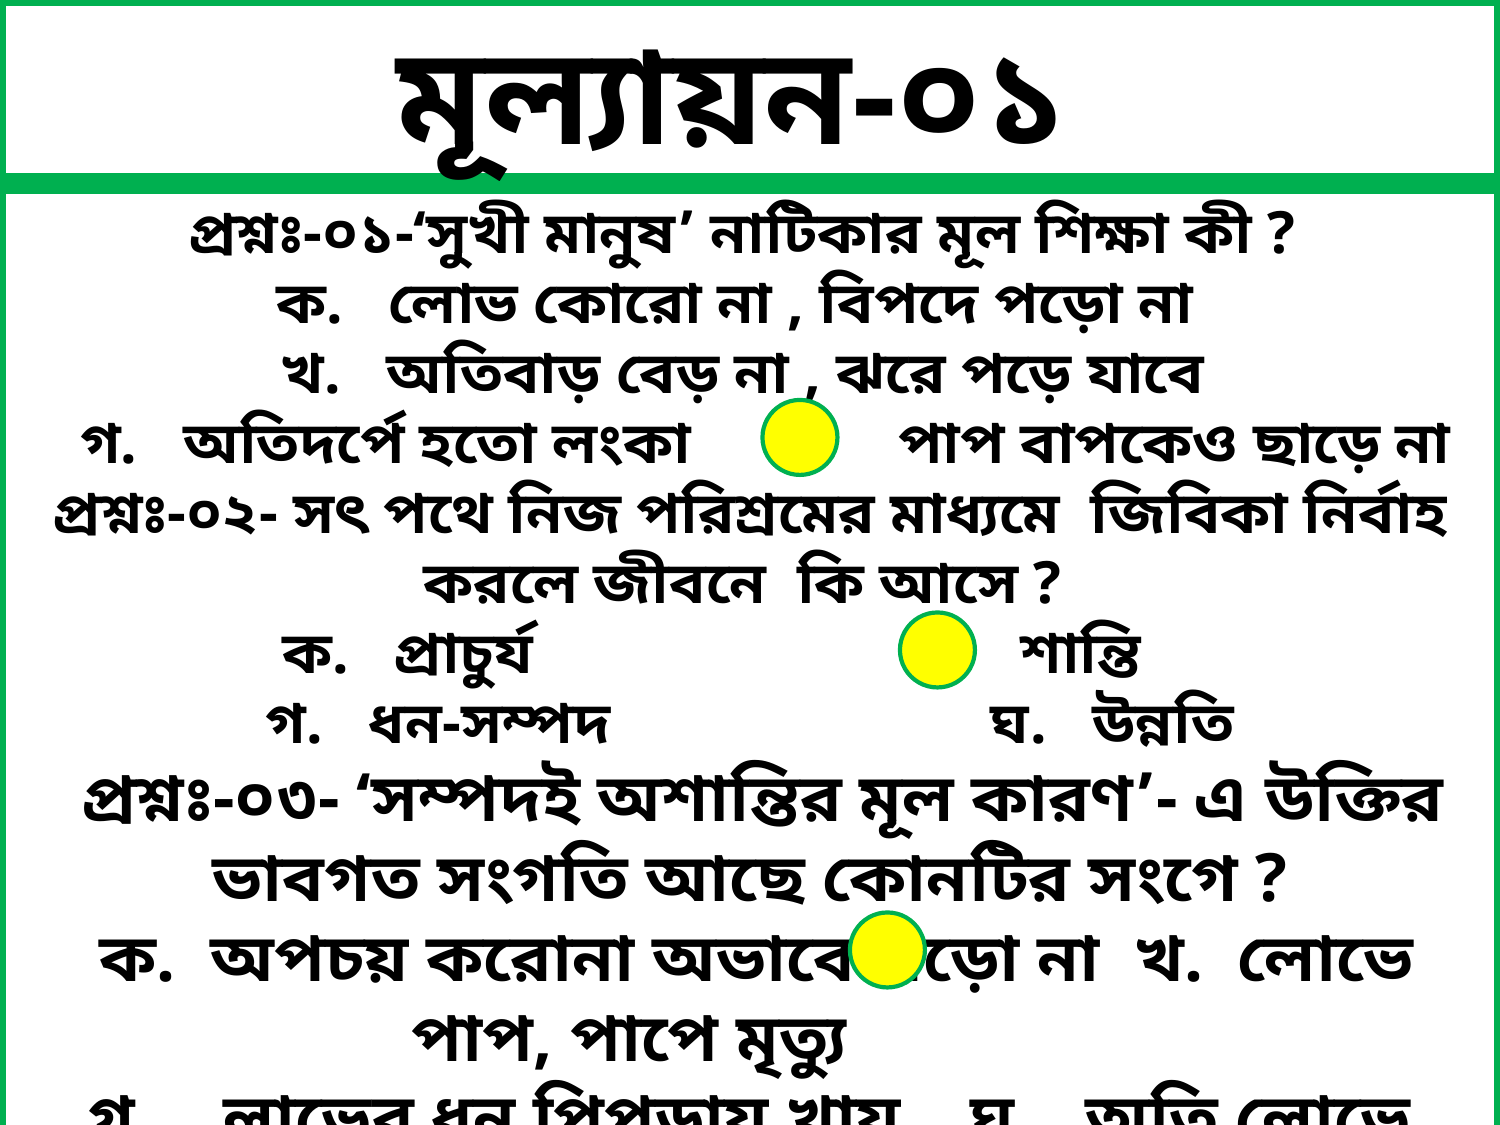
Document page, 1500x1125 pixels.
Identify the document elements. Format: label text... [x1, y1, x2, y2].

text_box [847, 910, 928, 990]
text_box [760, 397, 840, 478]
text_box প্রশ্নঃ-০১-‘সুখী মানুষ’ নাটিকার মূল শিক্ষা কী ? ক. লোভ কোরো না , বিপদে পড়ো না খ. অতিবাড় বেড় না , ঝরে পড়ে যাবে গ. অতিদর্পে হতো লংকা ঘ. পাপ বাপকেও ছাড়ে না প্রশ্নঃ-০২- সৎ পথে নিজ পরিশ্রমের মাধ্যমে জিবিকা নির্বাহ করলে জীবনে কি আসে ? ক. প্রাচুর্য খ. শান্তি গ. ধন-সম্পদ ঘ. উন্নতি প্রশ্নঃ-০৩- ‘সম্পদই অশান্তির মূল কারণ’- এ উক্তির ভাবগত সংগতি আছে কোনটির সংগে ? ক. অপচয় করোনা অভাবে পড়ো না খ. লোভে পাপ, পাপে মৃত্যু গ. লাভের ধন পিপড়ায় খায় ঘ. অতি লোভে তাঁতি নষ্ট [0, 187, 1500, 1125]
text_box মূল্যায়ন-০১ [0, 0, 1500, 180]
text_box [897, 610, 978, 690]
